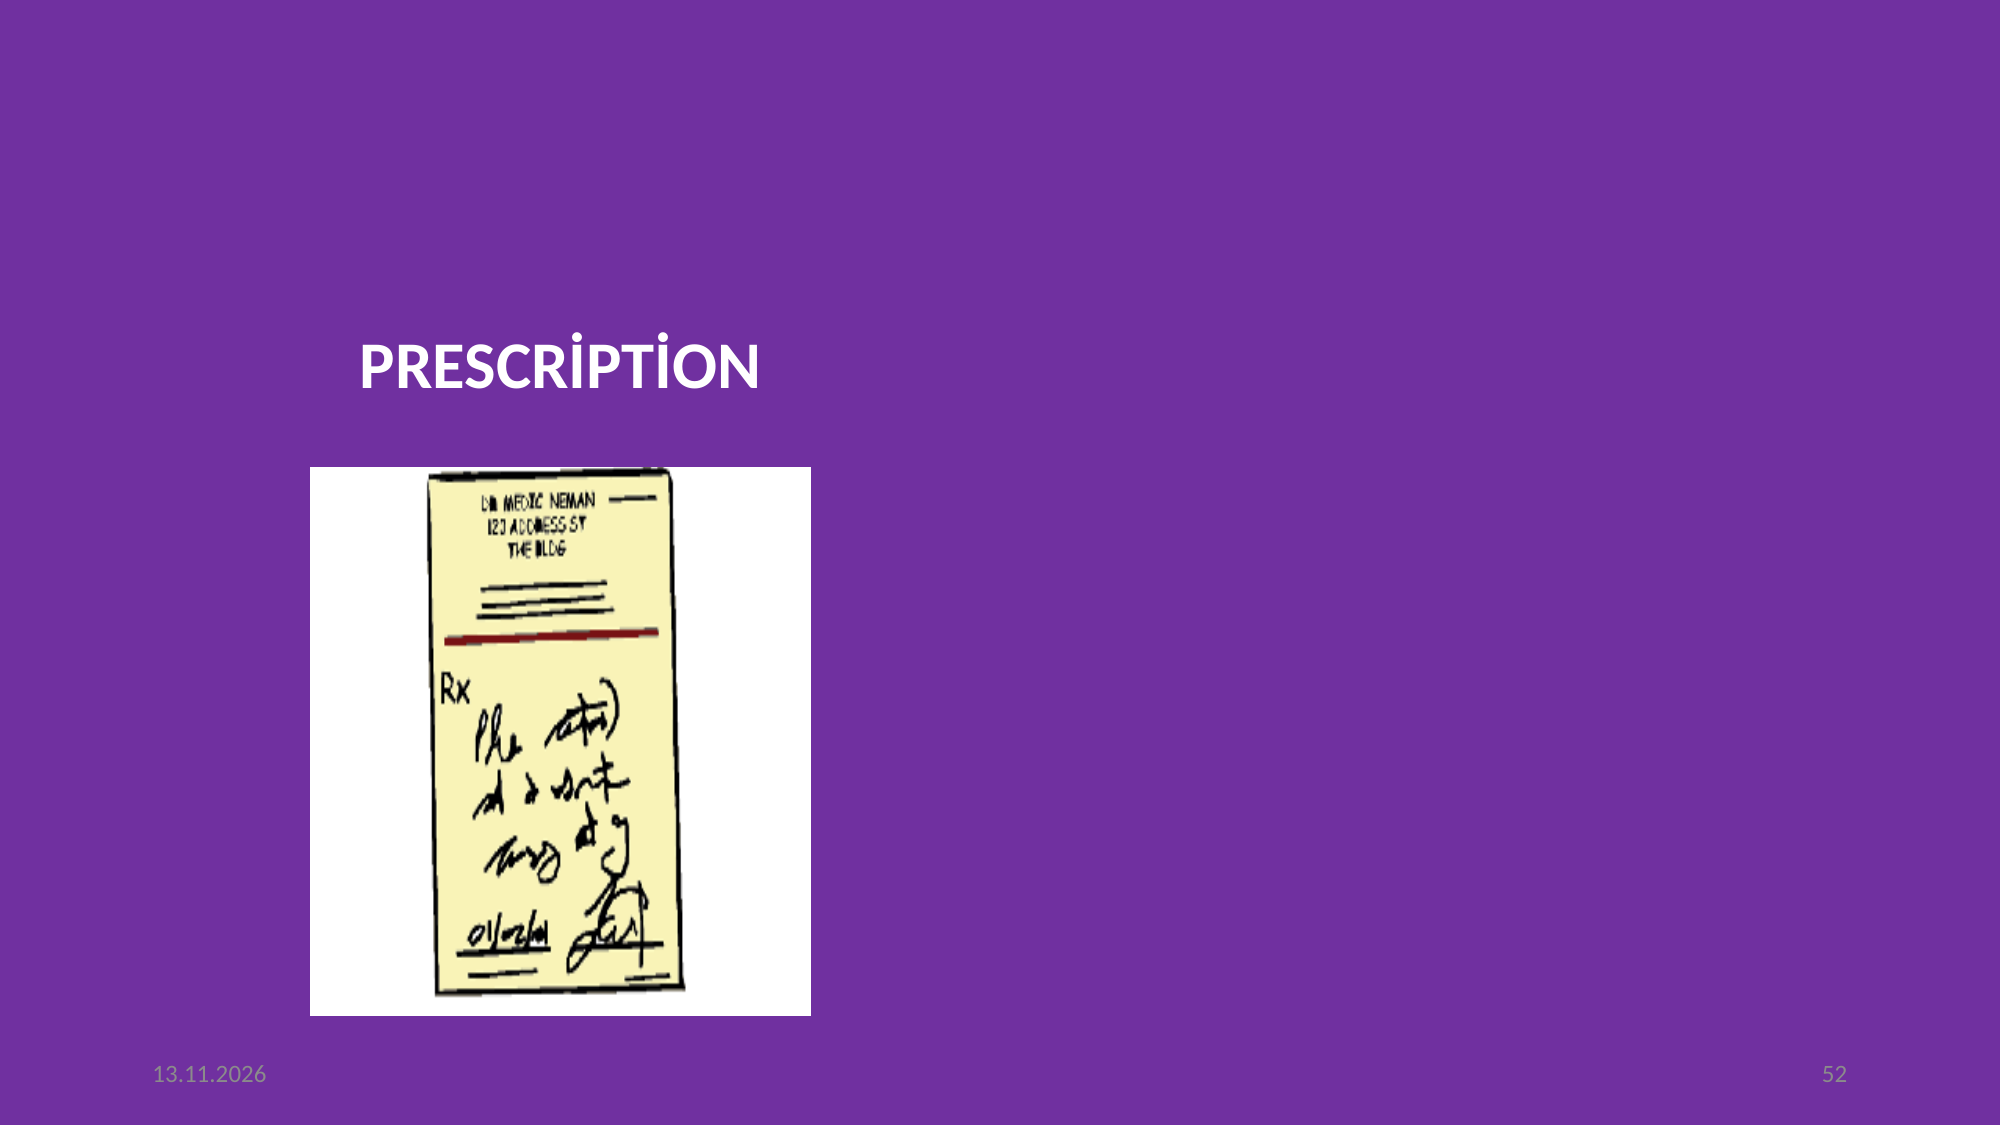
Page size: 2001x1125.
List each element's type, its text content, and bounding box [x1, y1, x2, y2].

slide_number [137, 1042, 588, 1103]
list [310, 467, 811, 1016]
list PRESCRİPTİON [137, 275, 984, 411]
slide_number 52 [1412, 1042, 1863, 1103]
